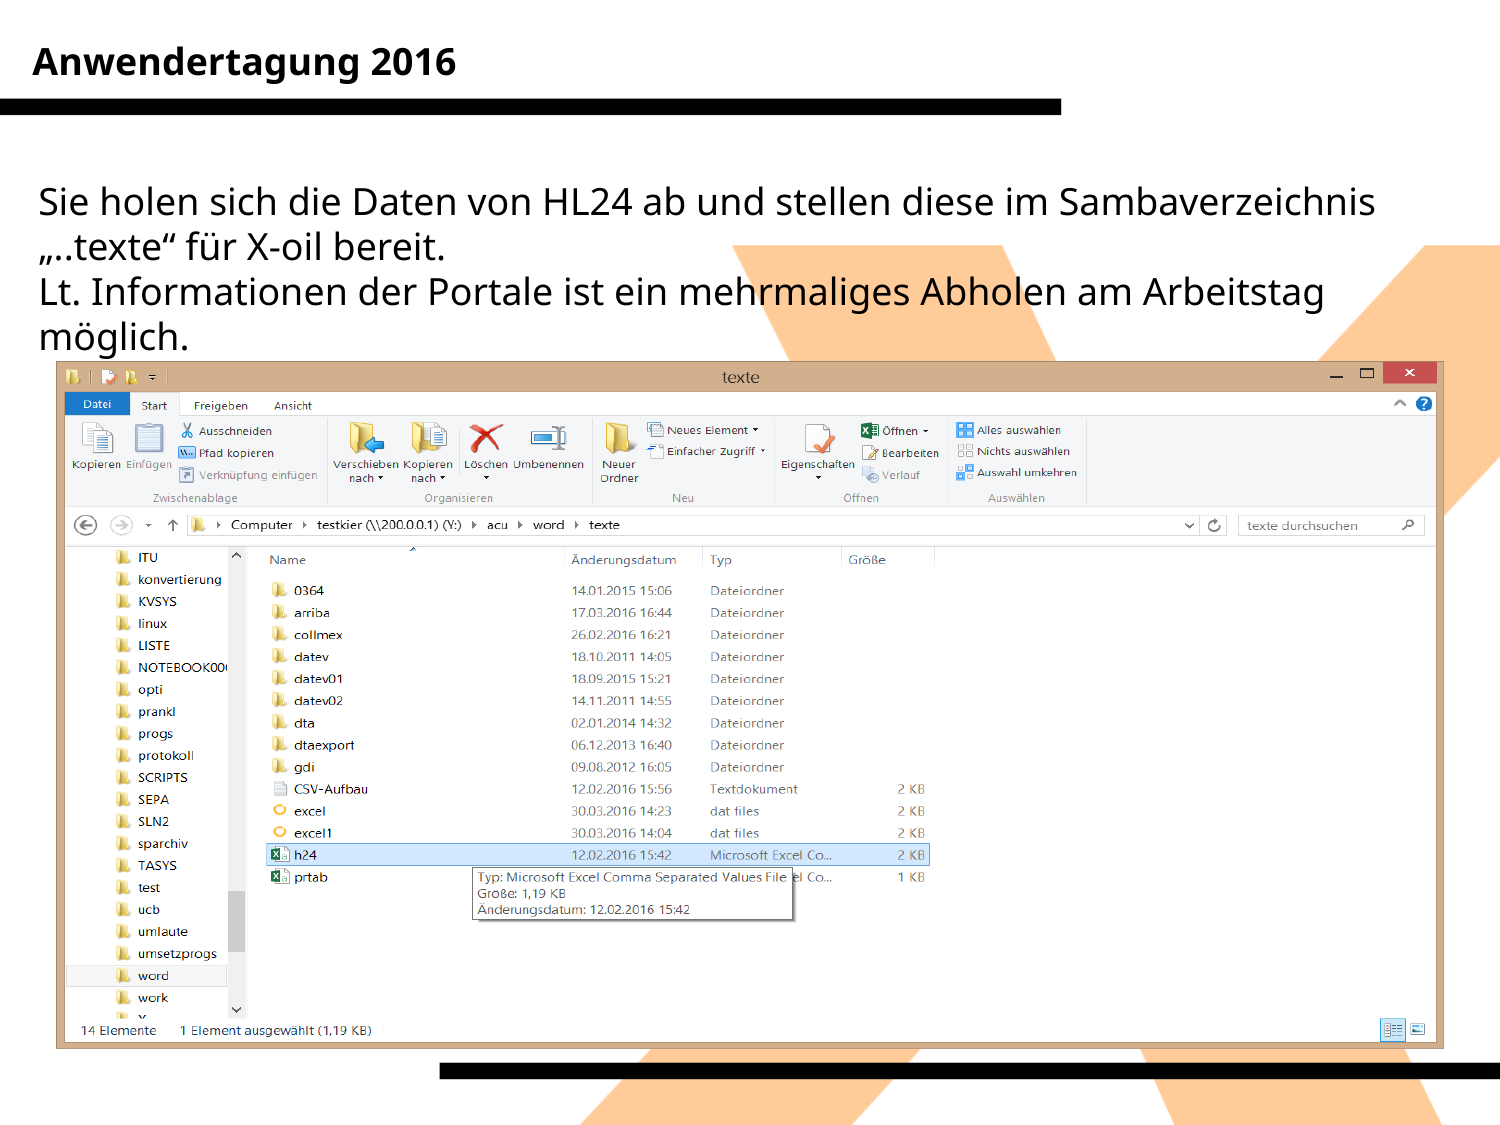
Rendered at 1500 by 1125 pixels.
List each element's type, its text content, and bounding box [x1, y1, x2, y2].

text_box Anwendertagung 2016 [17, 30, 1483, 136]
text_box Sie holen sich die Daten von HL24 ab und stellen diese im Sambaverzeichnis „..texte“ für X-oil bereit. Lt. Informationen der Portale ist ein mehrmaliges Abholen am Arbeitstag möglich. [23, 170, 1477, 410]
picture [0, 0, 1500, 1125]
